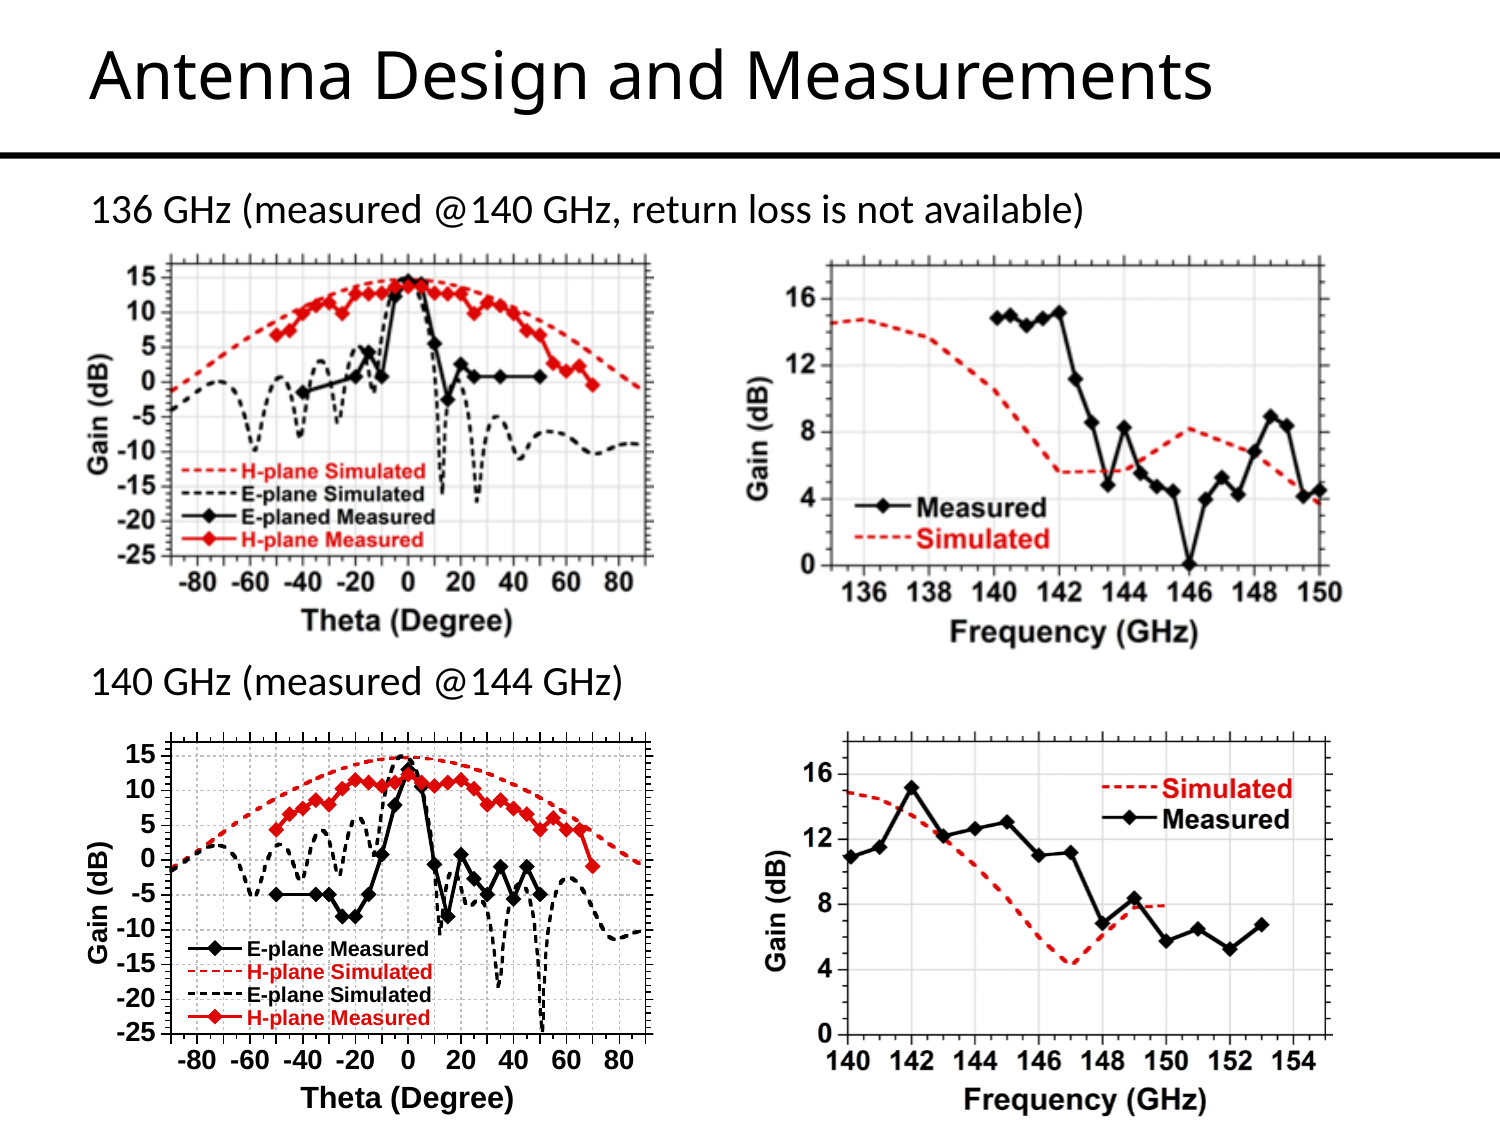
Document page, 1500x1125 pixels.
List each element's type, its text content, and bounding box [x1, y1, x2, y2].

picture [734, 240, 1352, 659]
picture [753, 717, 1333, 1125]
text_box 136 GHz (measured @140 GHz, return loss is not available) [75, 174, 1388, 239]
text_box 140 GHz (measured @144 GHz) [75, 646, 1388, 712]
text_box Antenna Design and Measurements [74, 36, 1425, 137]
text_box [74, 717, 654, 1125]
picture [74, 239, 654, 647]
